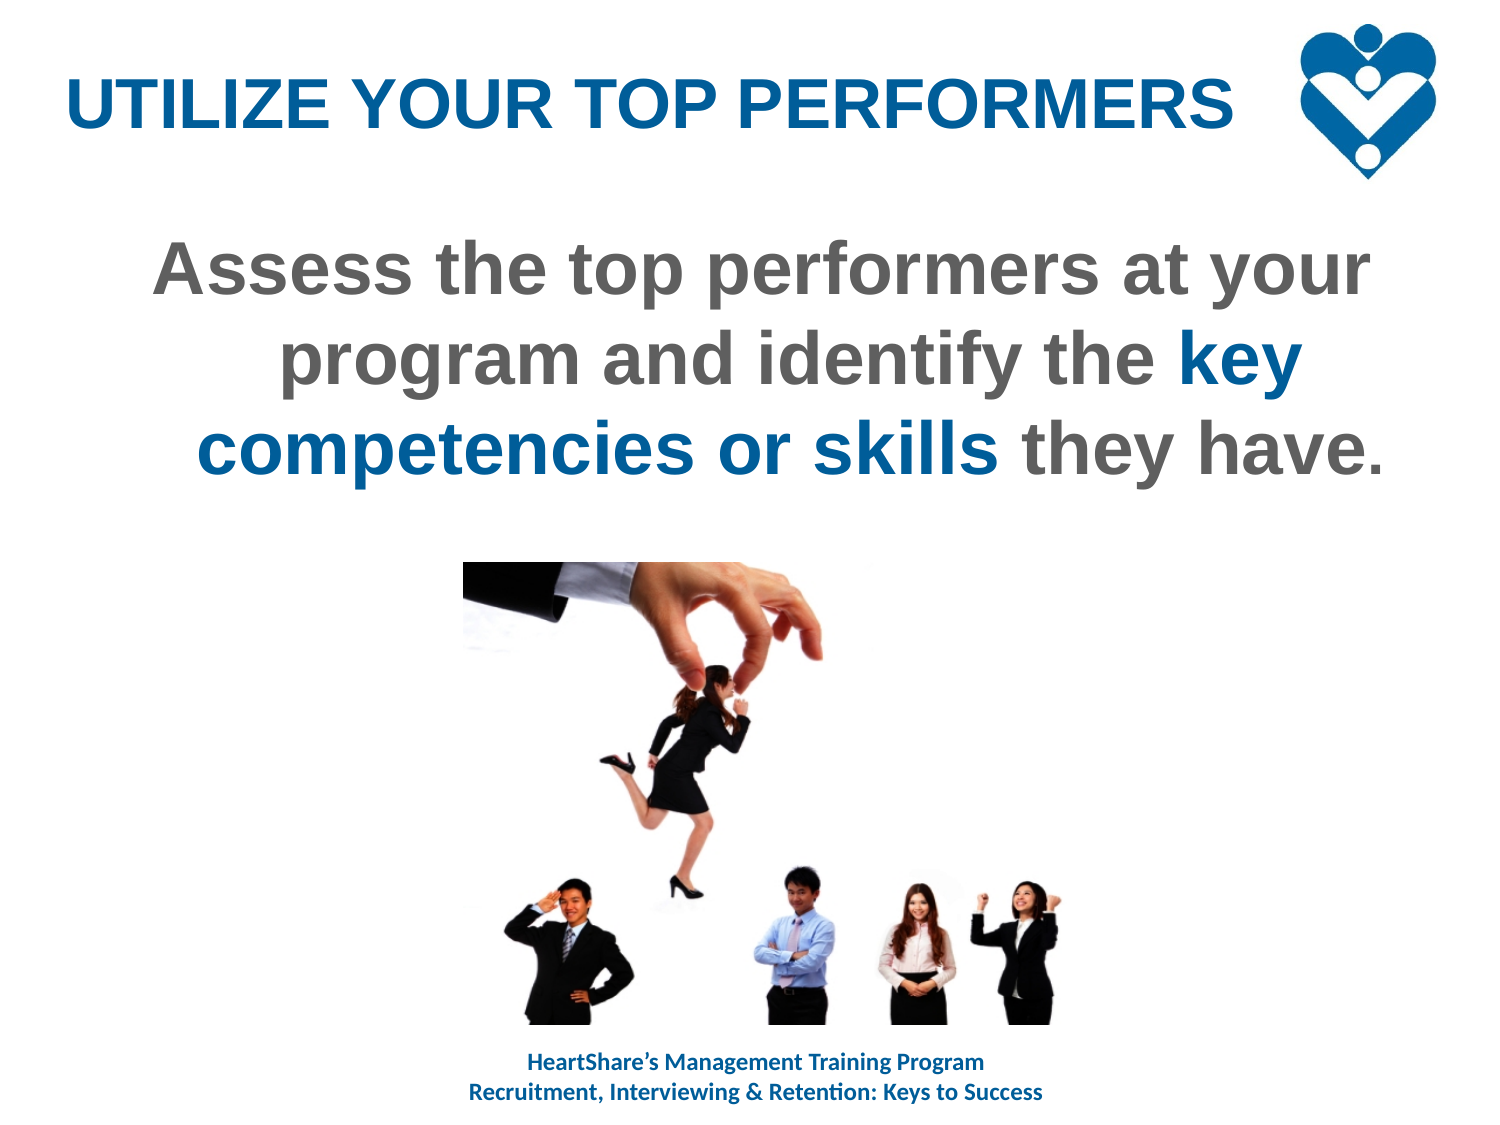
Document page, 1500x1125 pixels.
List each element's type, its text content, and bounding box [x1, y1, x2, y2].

footer HeartShare’s Management Training Program Recruitment, Interviewing & Retention: Keys to Success [425, 1074, 1088, 1125]
text_box Assess the top performers at your program and identify the key competencies or skills they have. [87, 212, 1438, 606]
text_box UTILIZE YOUR TOP PERFORMERS [49, 0, 1400, 150]
picture [1262, 24, 1463, 184]
picture [463, 562, 1101, 1026]
